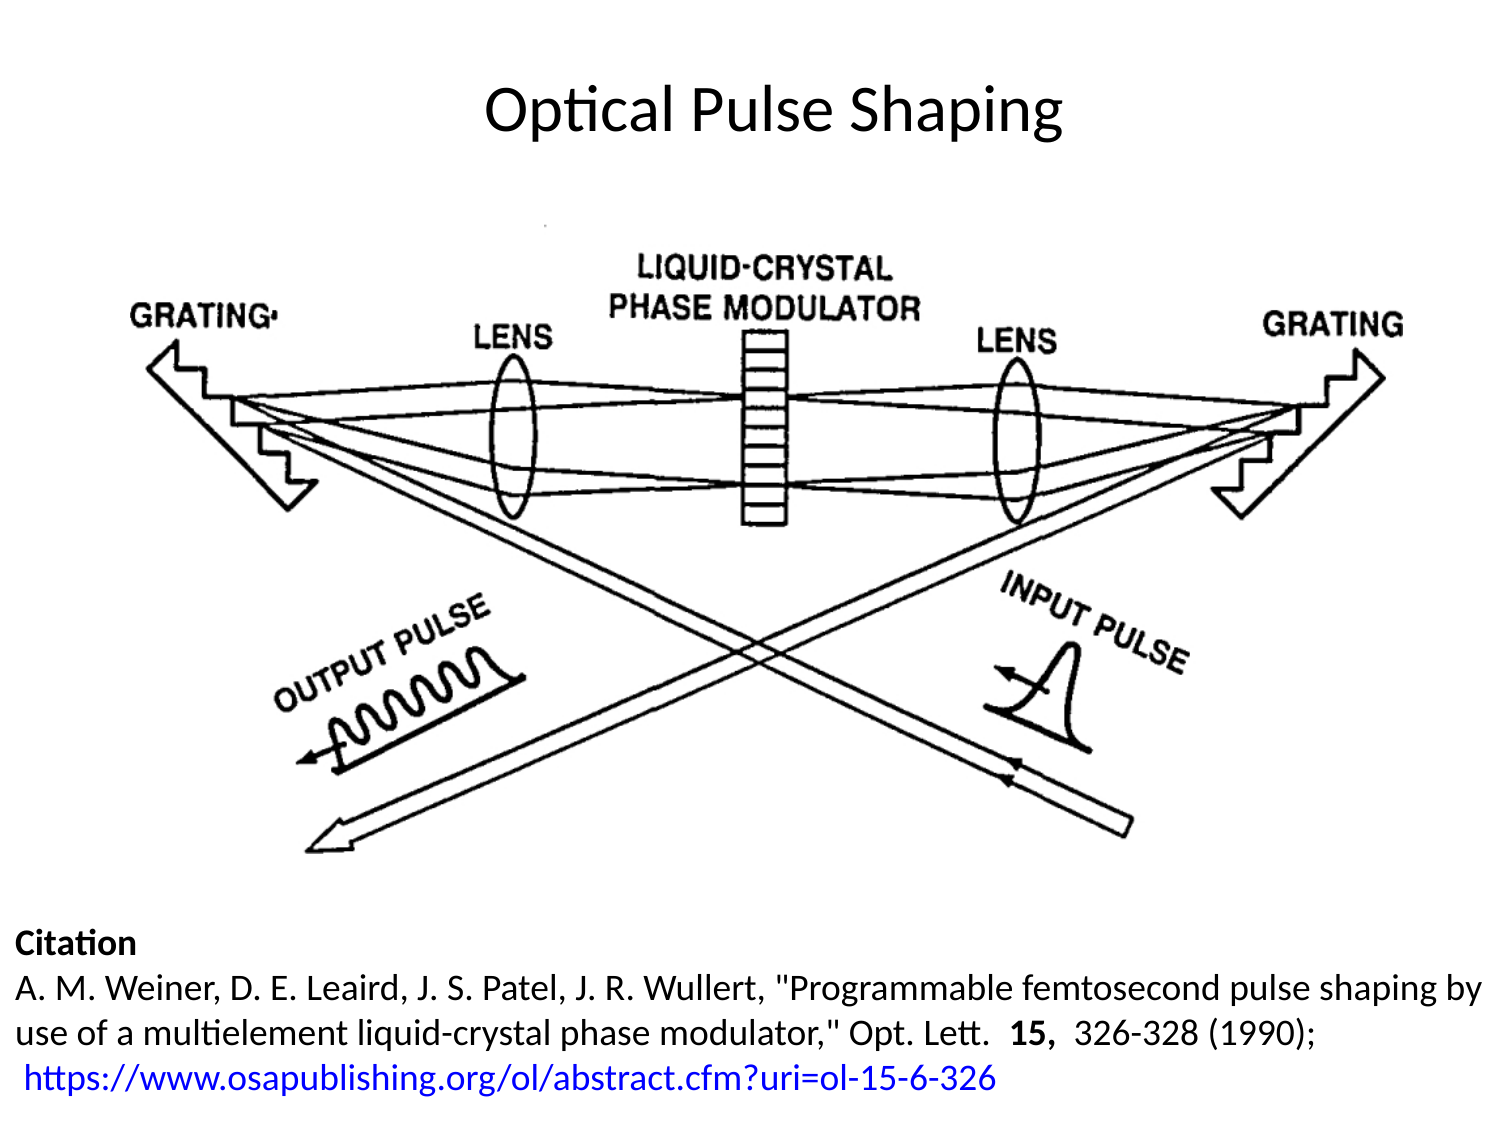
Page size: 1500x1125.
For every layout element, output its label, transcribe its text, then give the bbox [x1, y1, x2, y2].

picture [130, 223, 1403, 854]
text_box Optical Pulse Shaping [469, 56, 1080, 152]
text_box Citation A. M. Weiner, D. E. Leaird, J. S. Patel, J. R. Wullert, "Programmable femtosecond pulse shaping by use of a multielement liquid-crystal phase modulator," Opt. Lett. 15, 326-328 (1990); https://www.osapublishing.org/ol/abstract.cfm?uri=ol-15-6-326 [0, 910, 1500, 1106]
